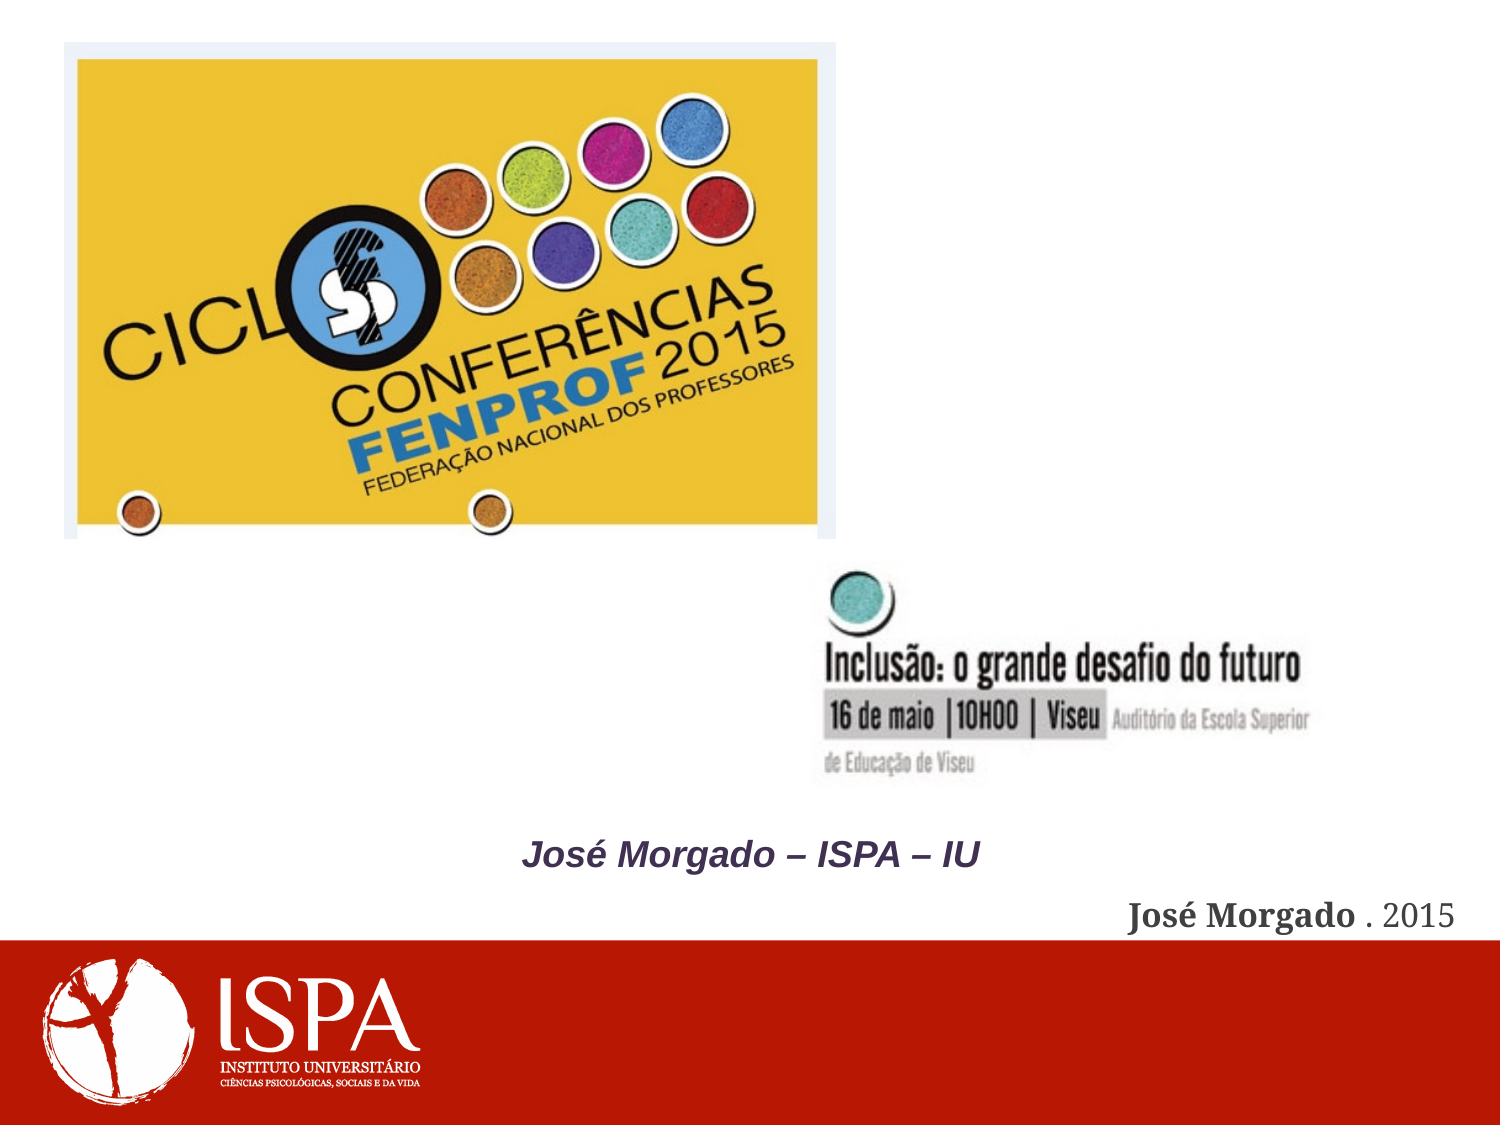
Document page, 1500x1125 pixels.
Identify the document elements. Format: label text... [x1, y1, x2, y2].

text_box José Morgado . 2015 [1085, 886, 1499, 942]
text_box [0, 938, 1500, 1125]
picture [25, 948, 440, 1118]
text_box José Morgado – ISPA – IU [135, 822, 1367, 882]
picture [64, 42, 836, 540]
picture [779, 562, 1364, 800]
